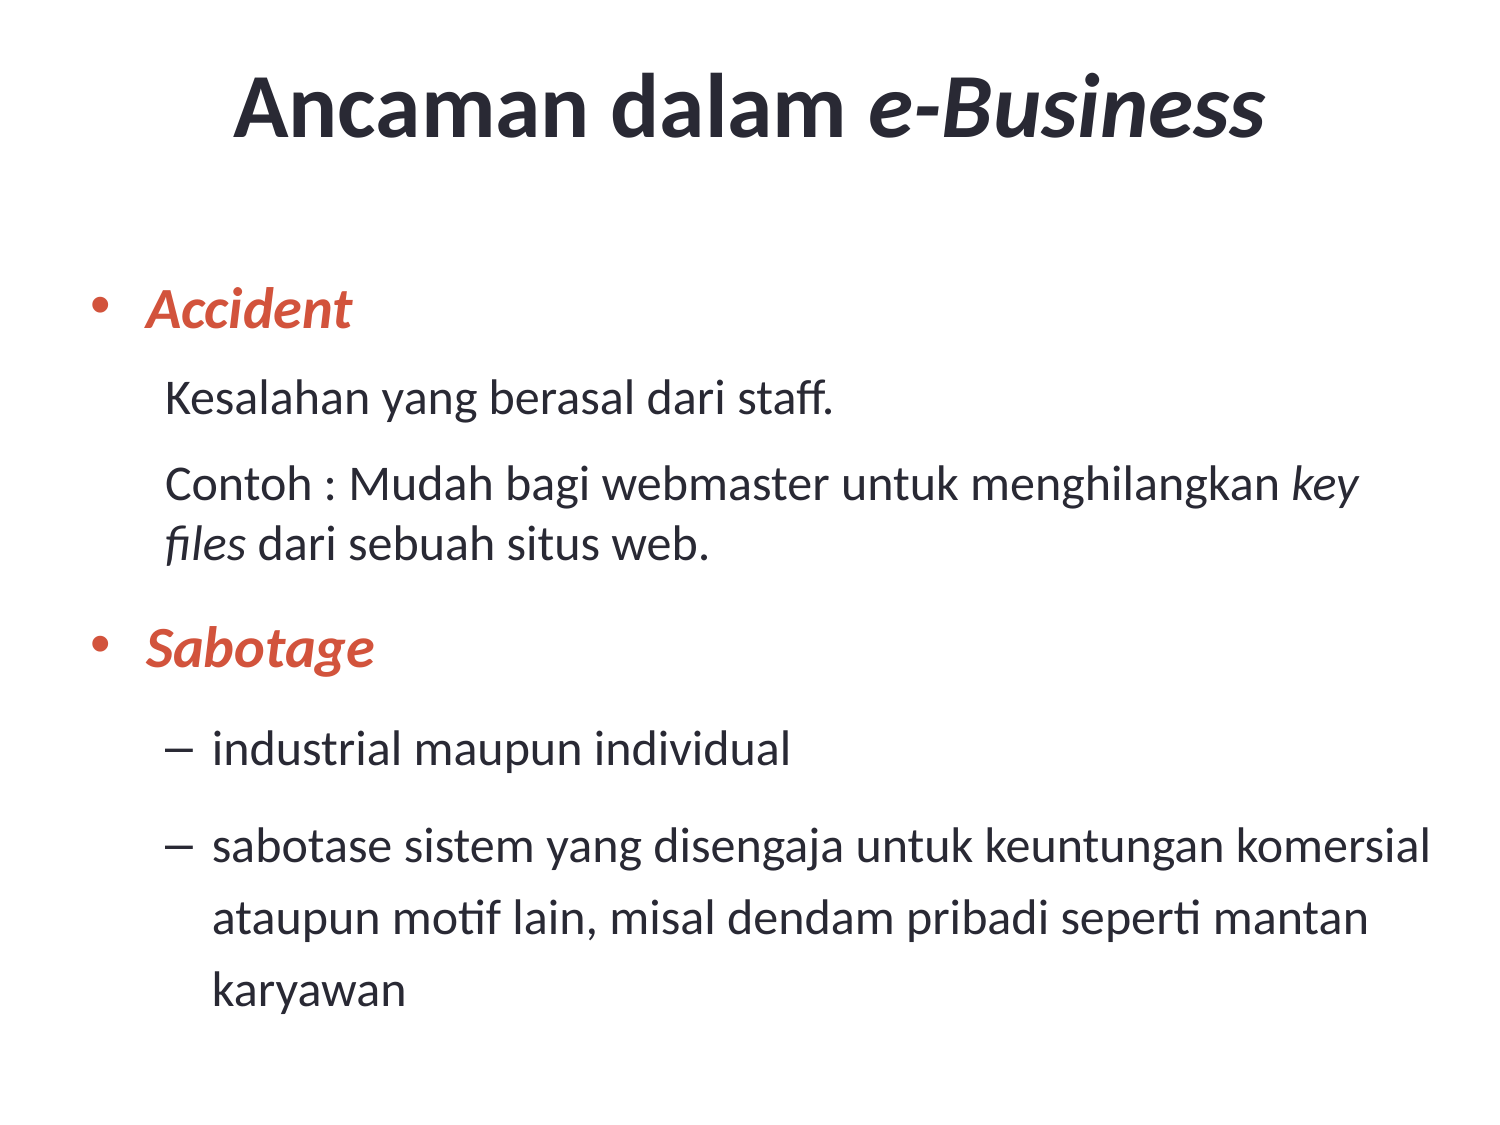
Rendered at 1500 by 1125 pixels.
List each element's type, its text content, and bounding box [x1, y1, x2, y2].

title Ancaman dalam e-Business [75, 7, 1425, 195]
list Accident Kesalahan yang berasal dari staff. Contoh : Mudah bagi webmaster untuk menghilangkan key files dari sebuah situs web. Sabotage industrial maupun individual sabotase sistem yang disengaja untuk keuntungan komersial ataupun motif lain, misal dendam pribadi seperti mantan karyawan [75, 262, 1459, 1094]
